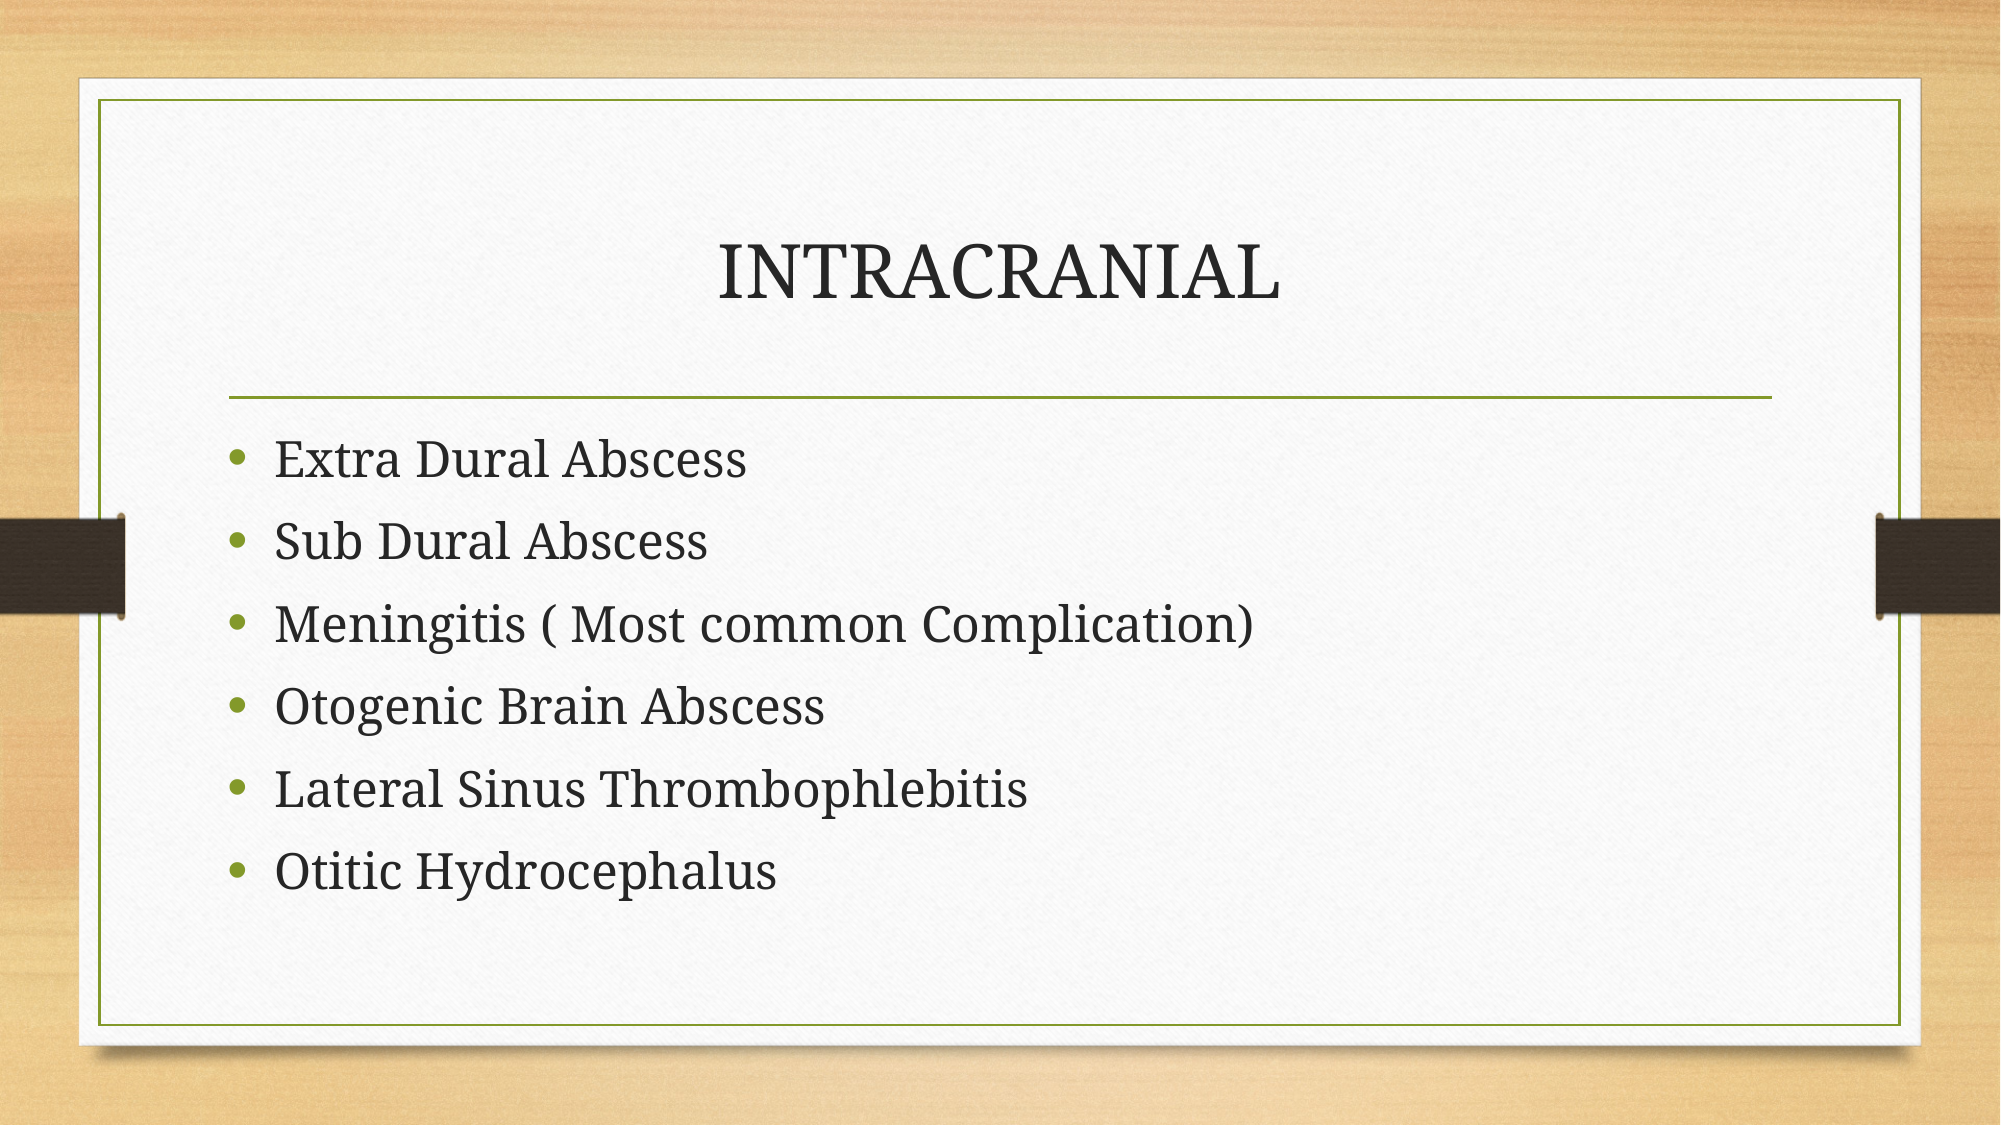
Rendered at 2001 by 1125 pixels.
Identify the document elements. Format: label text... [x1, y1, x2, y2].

title INTRACRANIAL [212, 161, 1788, 375]
picture [0, 0, 2001, 1125]
list Extra Dural Abscess Sub Dural Abscess Meningitis ( Most common Complication) Otogenic Brain Abscess Lateral Sinus Thrombophlebitis Otitic Hydrocephalus [212, 419, 1788, 964]
